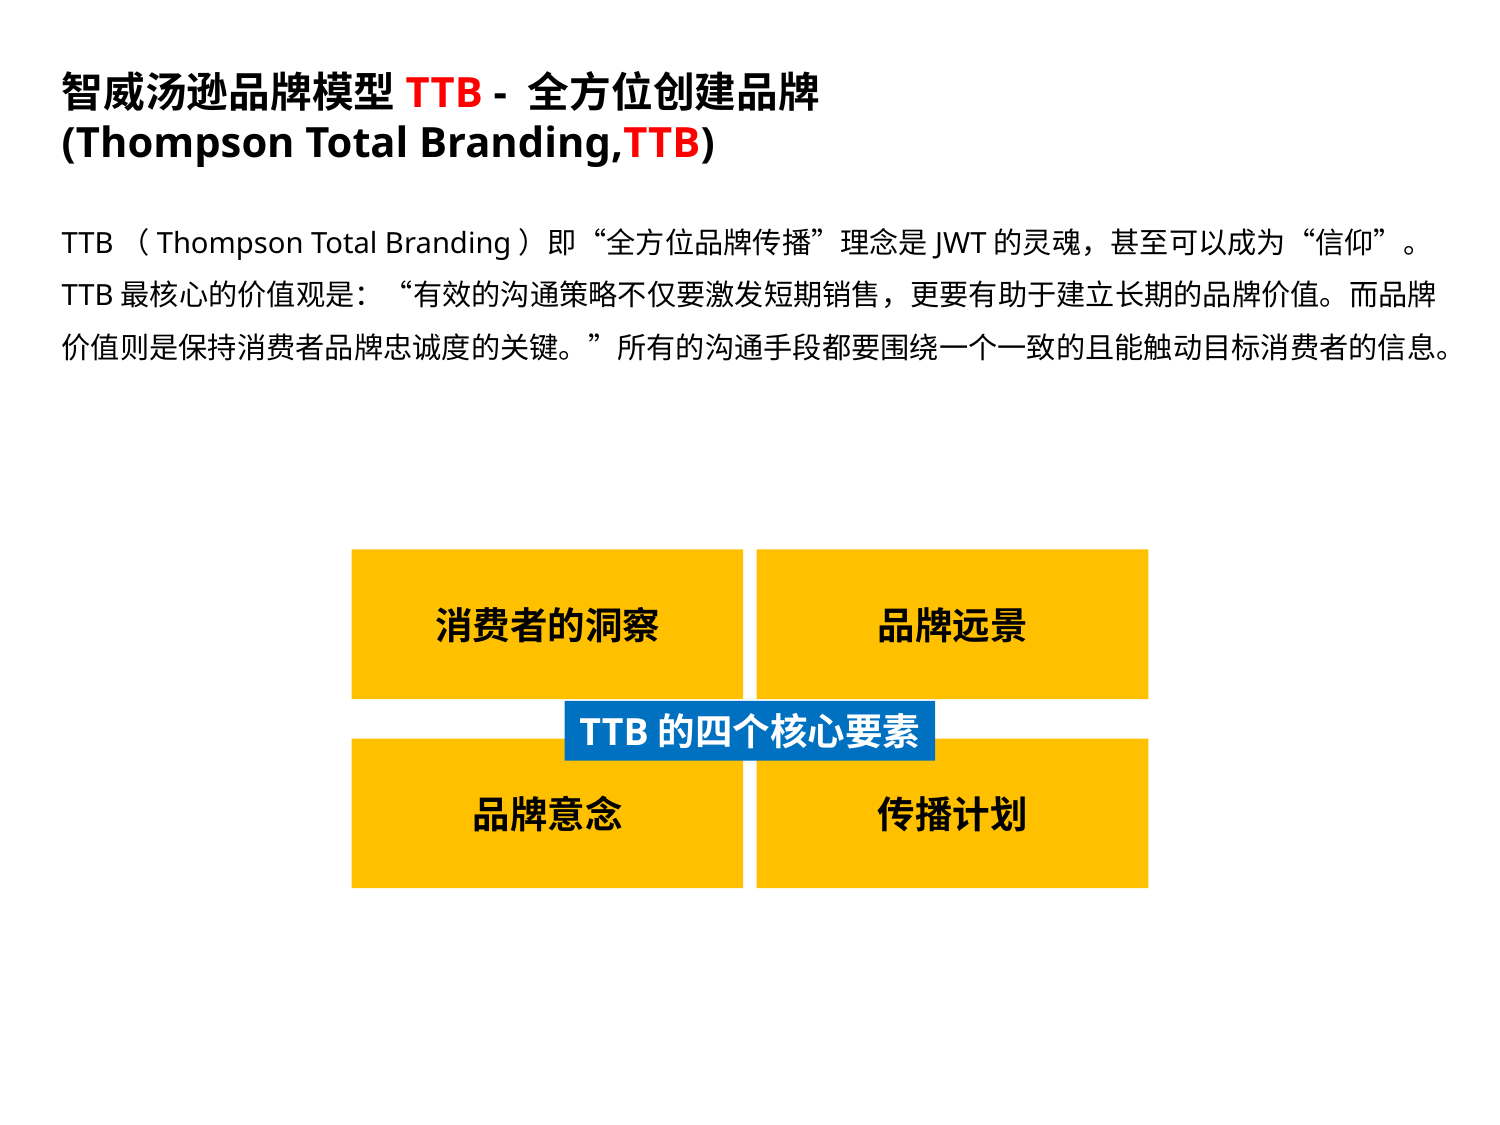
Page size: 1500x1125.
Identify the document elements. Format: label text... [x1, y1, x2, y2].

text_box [351, 549, 1149, 914]
text_box 智威汤逊品牌模型TTB - 全方位创建品牌 (Thompson Total Branding,TTB) [46, 58, 1243, 174]
text_box TTB（Thompson Total Branding）即“全方位品牌传播”理念是JWT的灵魂，甚至可以成为“信仰”。TTB最核心的价值观是：“有效的沟通策略不仅要激发短期销售，更要有助于建立长期的品牌价值。而品牌价值则是保持消费者品牌忠诚度的关键。”所有的沟通手段都要围绕一个一致的且能触动目标消费者的信息。 [46, 199, 1465, 372]
